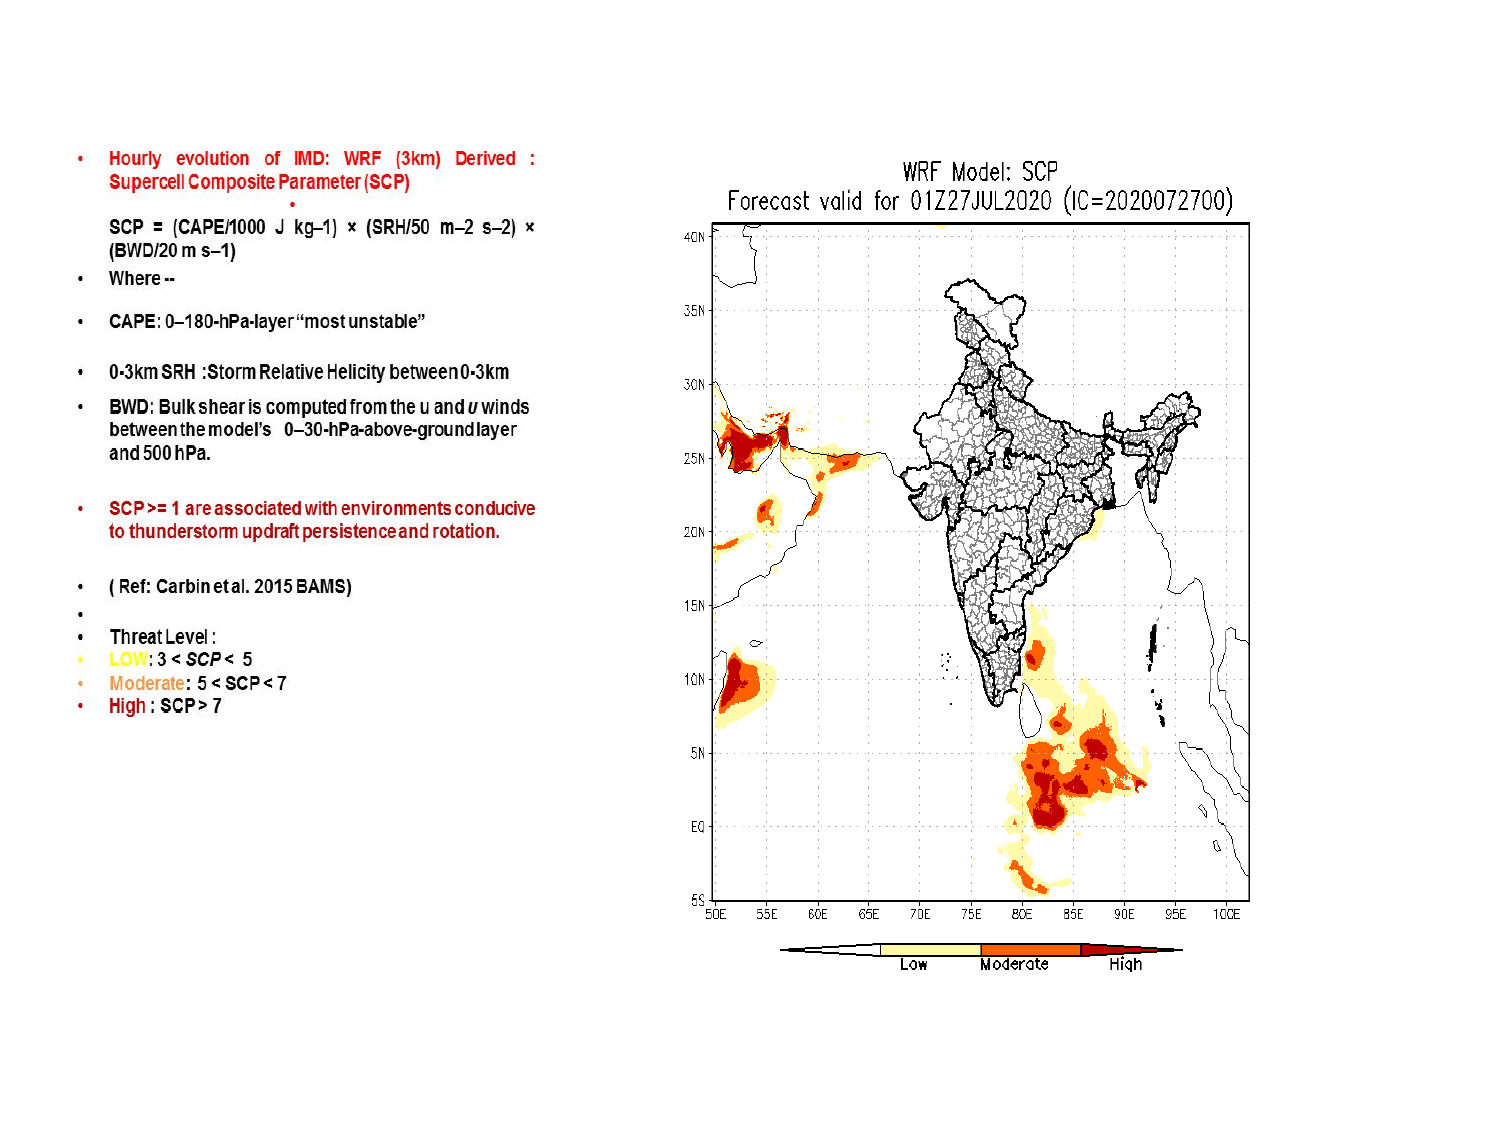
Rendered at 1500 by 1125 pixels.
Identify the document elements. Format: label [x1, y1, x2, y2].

picture [74, 149, 1426, 976]
